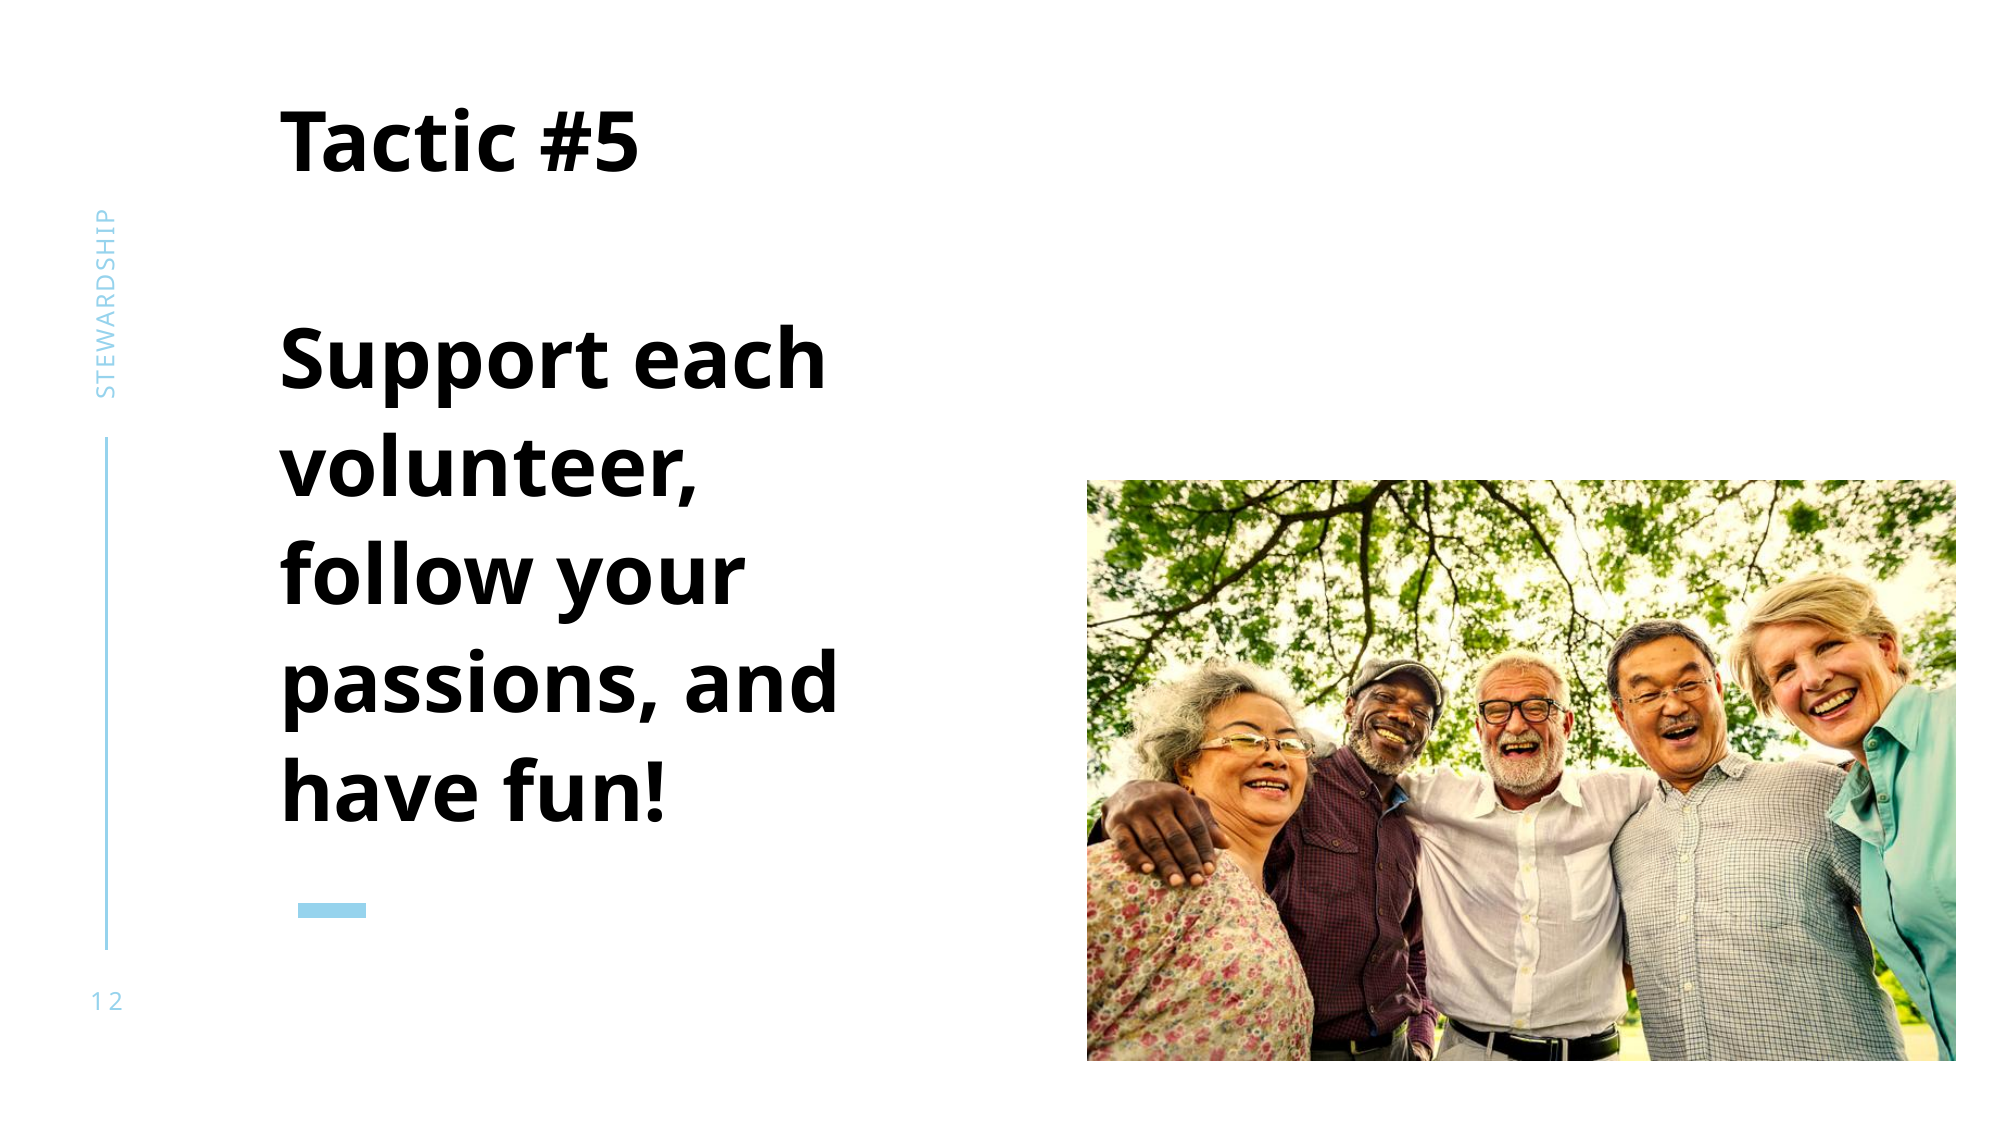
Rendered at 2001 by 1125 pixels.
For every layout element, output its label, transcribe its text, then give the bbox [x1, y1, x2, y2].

footer stewardship [90, 107, 122, 400]
picture [1087, 480, 1956, 1061]
title Tactic #5 Support each volunteer, follow your passions, and have fun! [279, 399, 953, 838]
slide_number 12 [68, 987, 144, 1018]
